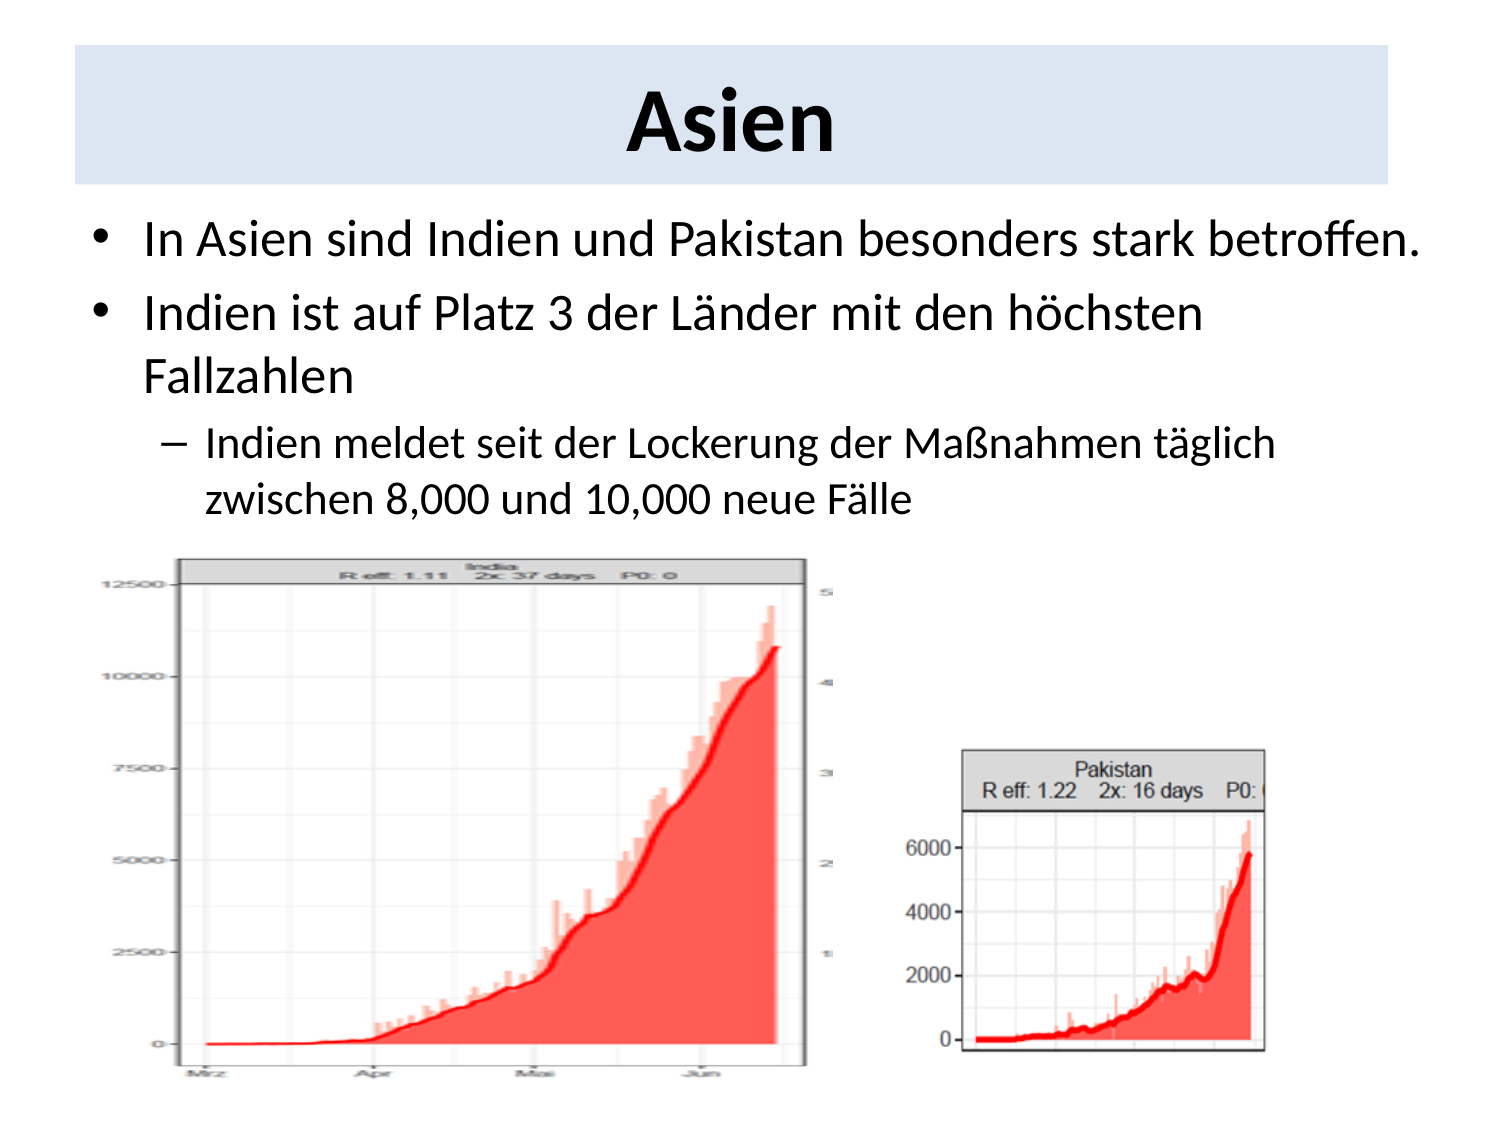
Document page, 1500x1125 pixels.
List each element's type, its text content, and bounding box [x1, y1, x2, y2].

picture [903, 741, 1284, 1059]
picture [100, 550, 833, 1083]
list In Asien sind Indien und Pakistan besonders stark betroffen. Indien ist auf Platz 3 der Länder mit den höchsten Fallzahlen Indien meldet seit der Lockerung der Maßnahmen täglich zwischen 8,000 und 10,000 neue Fälle [76, 196, 1439, 553]
title Asien [75, 45, 1388, 185]
